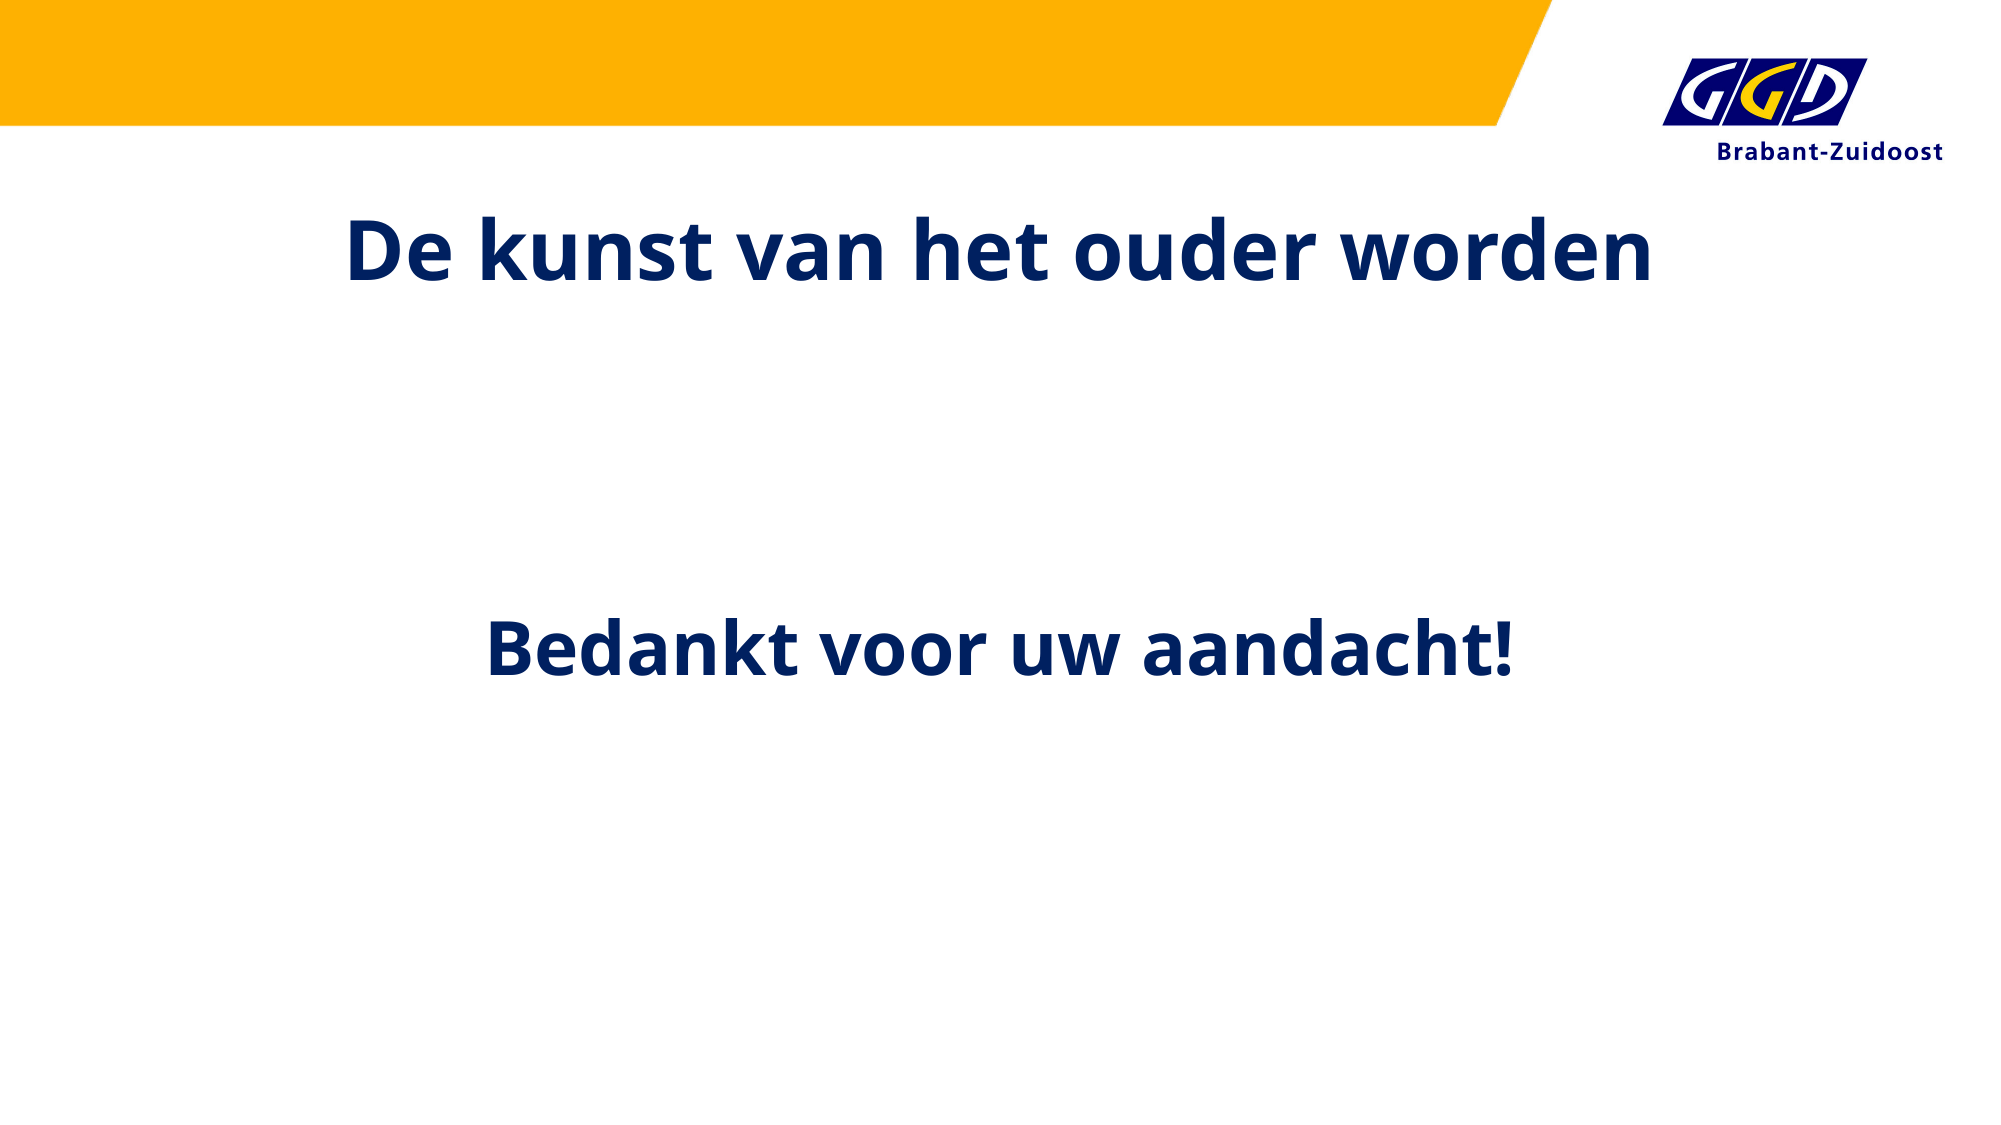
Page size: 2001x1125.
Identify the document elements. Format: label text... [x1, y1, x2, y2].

list Bedankt voor uw aandacht! [137, 383, 1863, 1014]
title De kunst van het ouder worden [137, 145, 1863, 363]
picture [0, 0, 2001, 1125]
